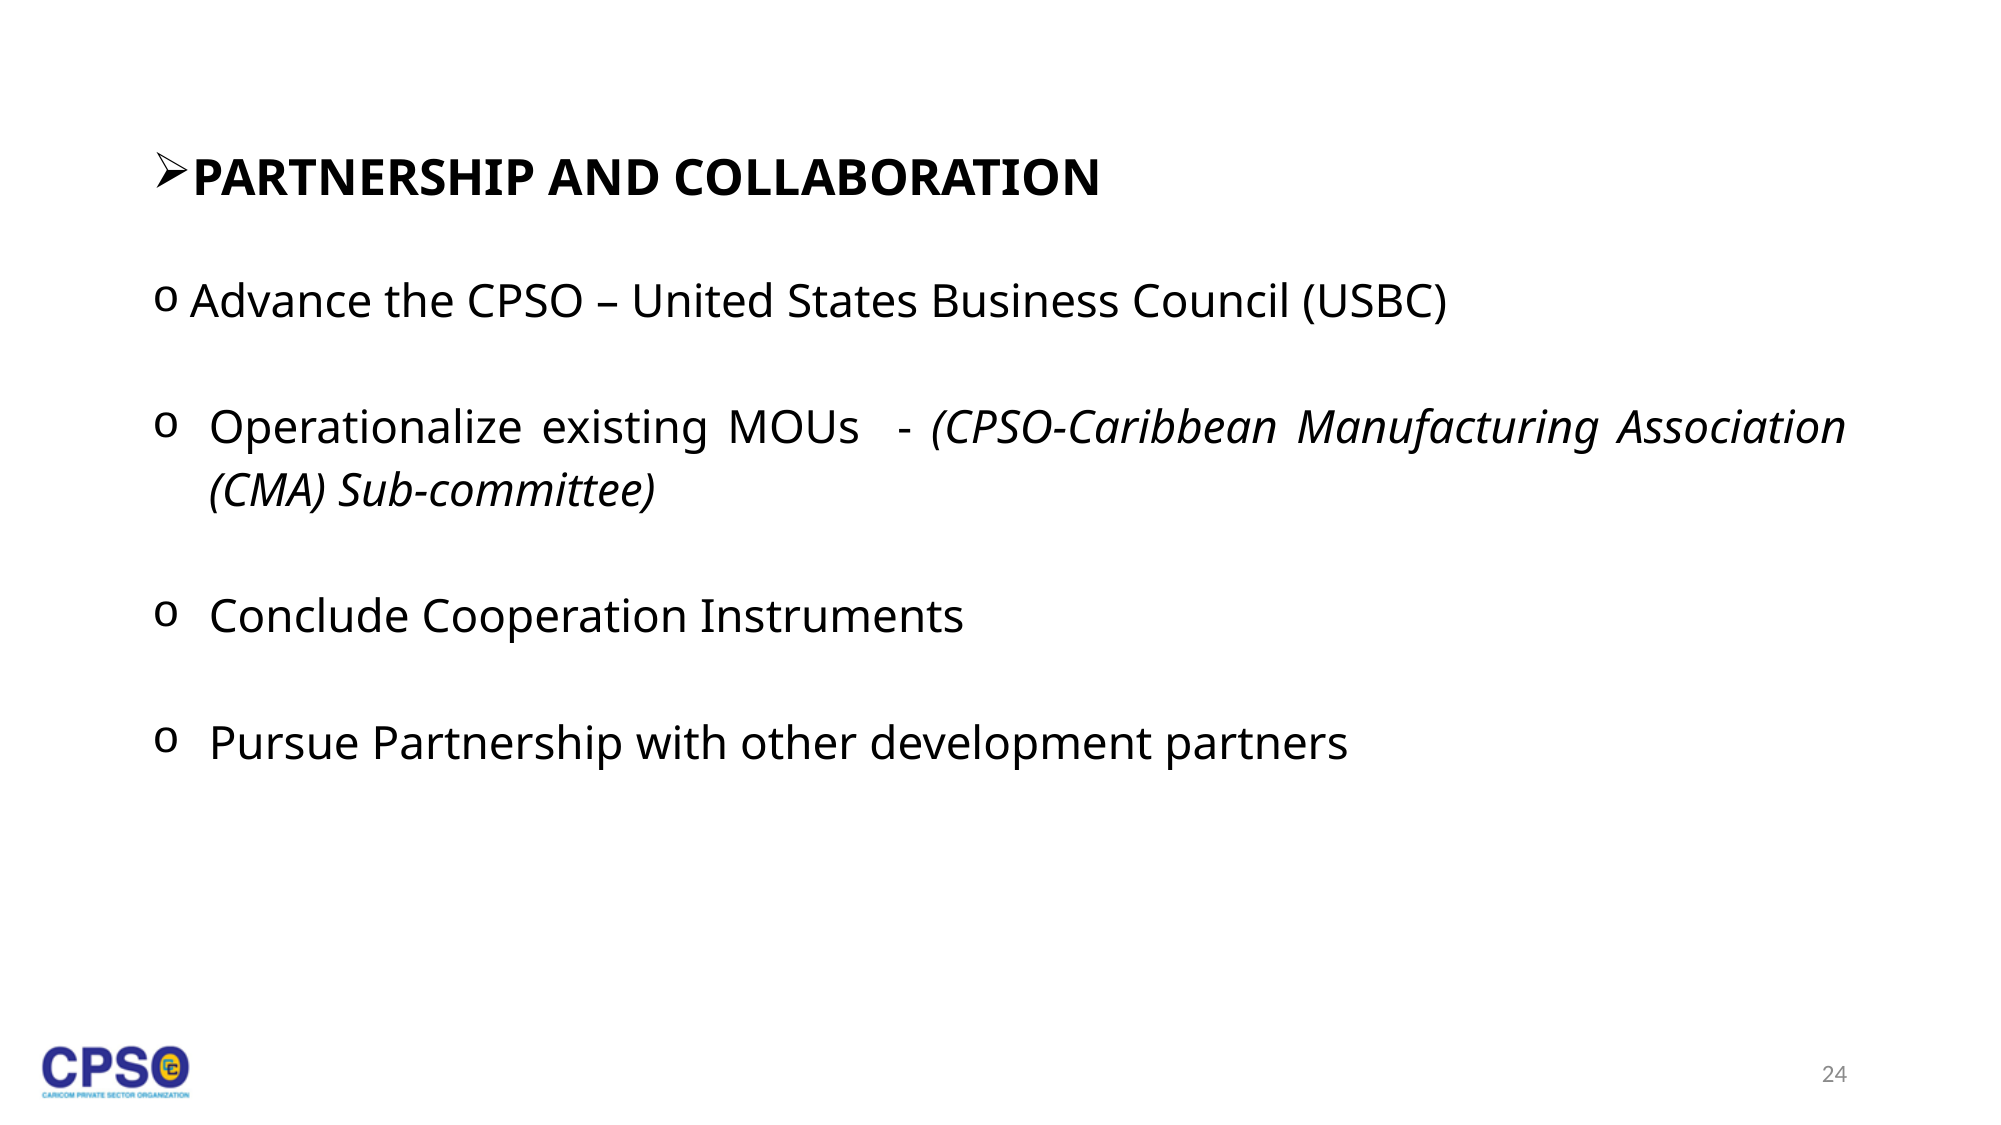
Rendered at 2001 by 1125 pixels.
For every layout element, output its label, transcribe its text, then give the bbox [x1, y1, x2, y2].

slide_number 24 [1412, 1042, 1863, 1103]
list PARTNERSHIP AND COLLABORATION Advance the CPSO – United States Business Council (USBC) Operationalize existing MOUs - (CPSO-Caribbean Manufacturing Association (CMA) Sub-committee) Conclude Cooperation Instruments Pursue Partnership with other development partners [137, 144, 1863, 1019]
picture [18, 1044, 213, 1101]
